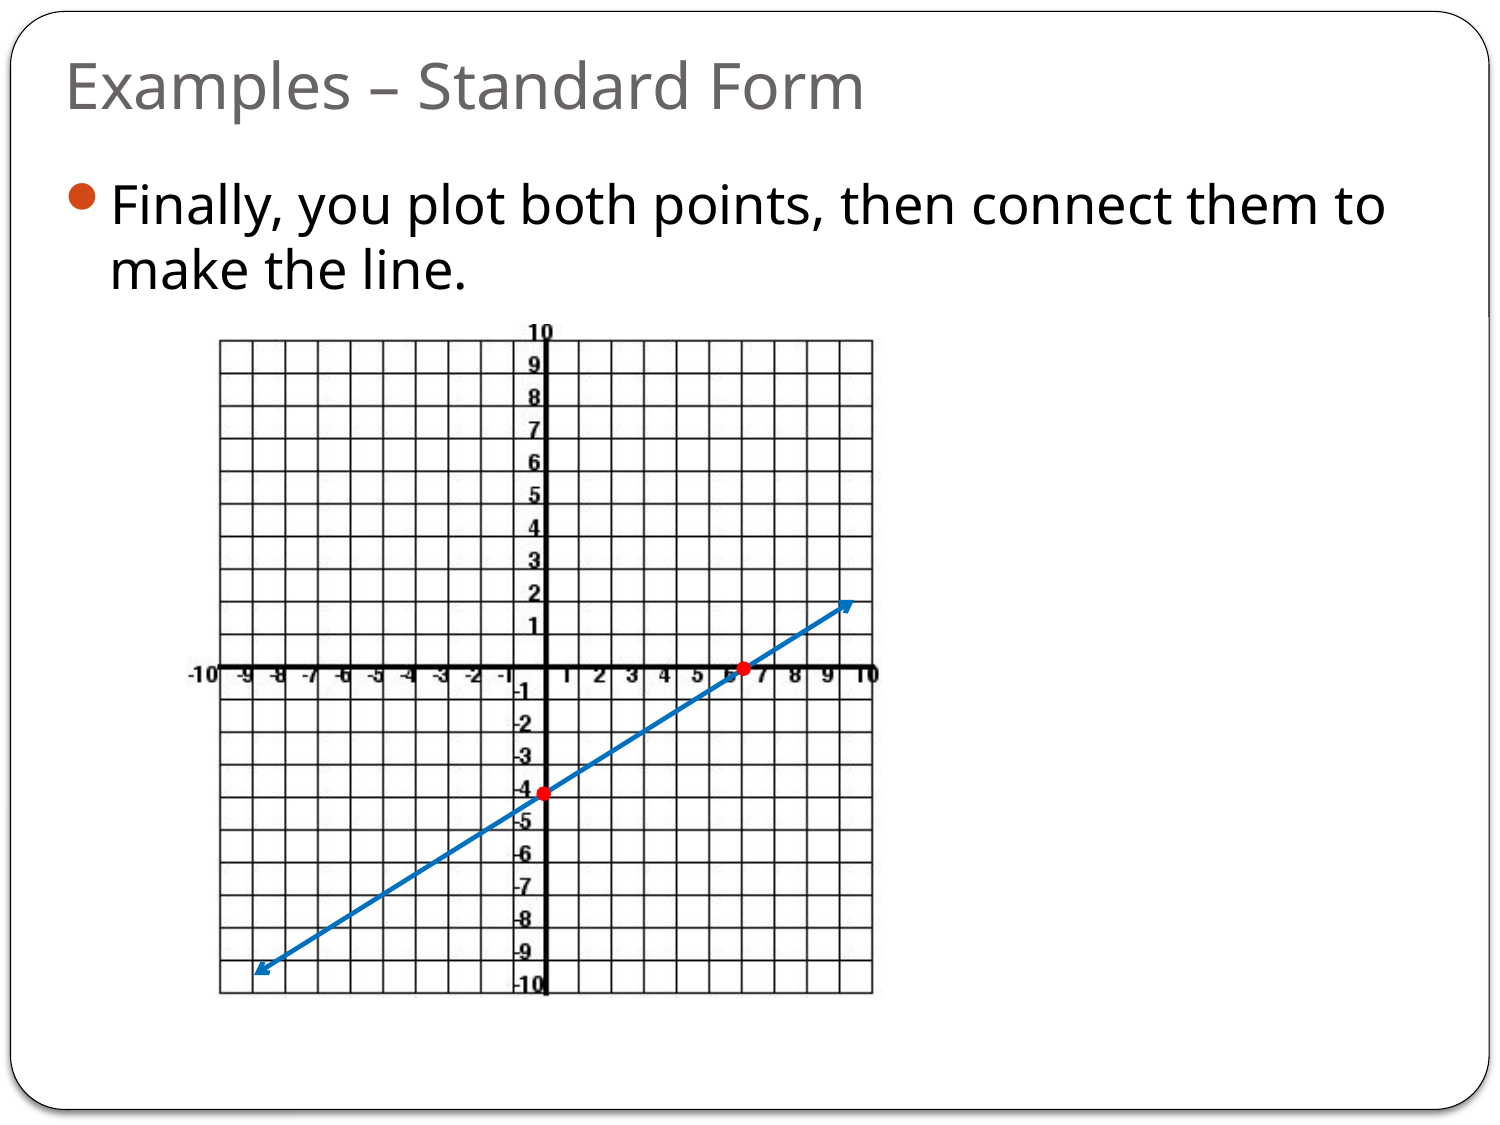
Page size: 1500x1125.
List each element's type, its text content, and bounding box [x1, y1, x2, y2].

list Finally, you plot both points, then connect them to make the line. [50, 162, 1475, 1088]
title Examples – Standard Form [50, 37, 1325, 138]
picture [187, 324, 888, 999]
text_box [253, 599, 855, 976]
